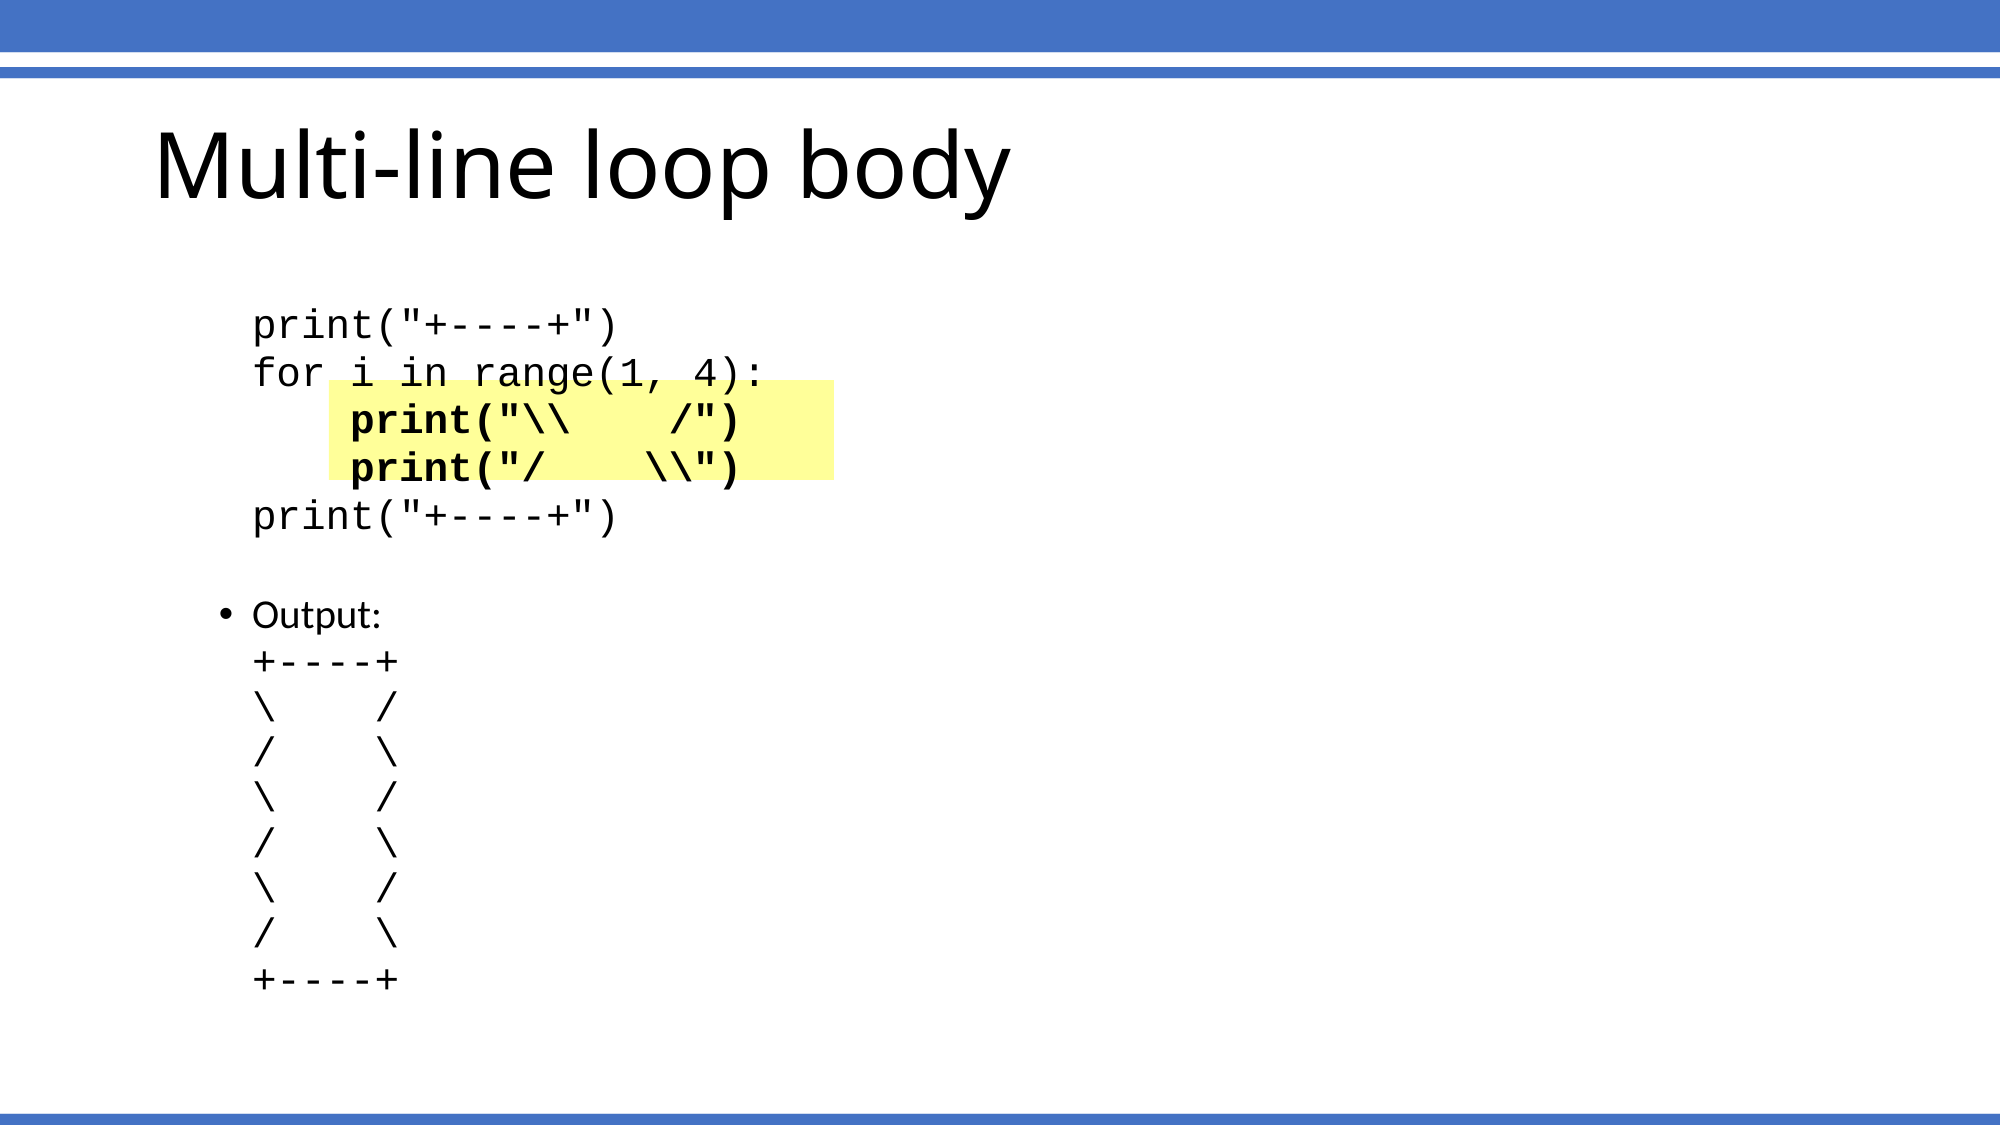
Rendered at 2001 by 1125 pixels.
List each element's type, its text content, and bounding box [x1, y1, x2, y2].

list print("+----+") for i in range(1, 4): print("\\ /") print("/ \\") print("+----+") Output: +----+ \ / / \ \ / / \ \ / / \ +----+ [137, 299, 1863, 1014]
title Multi-line loop body [137, 59, 1863, 278]
